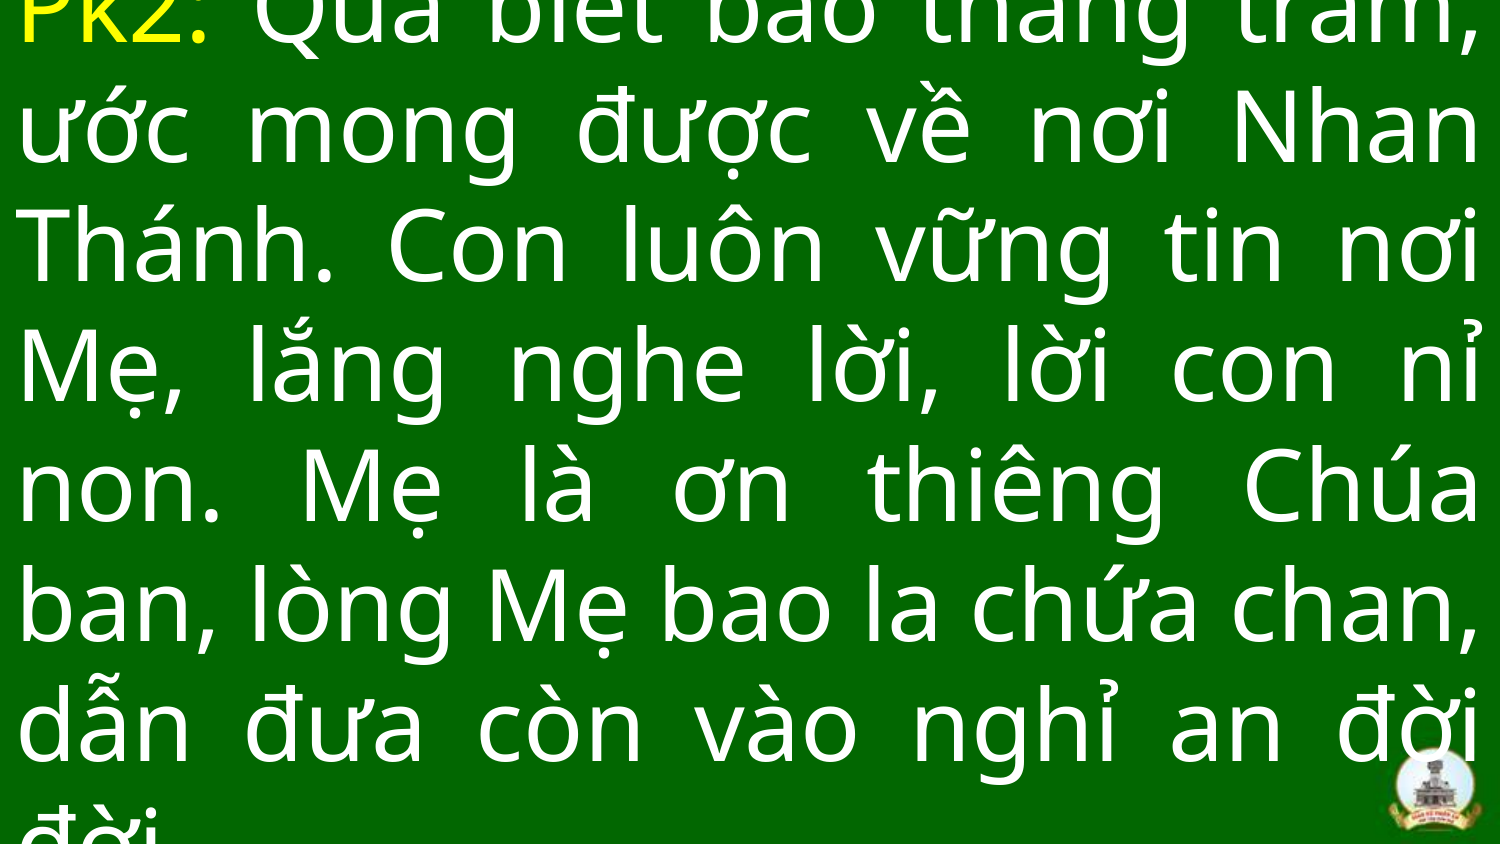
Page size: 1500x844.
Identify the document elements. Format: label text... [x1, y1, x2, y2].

title Pk2: Qua biết bao thăng trầm, ước mong được về nơi Nhan Thánh. Con luôn vững tin nơi Mẹ, lắng nghe lời, lời con nỉ non. Mẹ là ơn thiêng Chúa ban, lòng Mẹ bao la chứa chan, dẫn đưa còn vào nghỉ an đời đời. [0, 0, 1500, 844]
